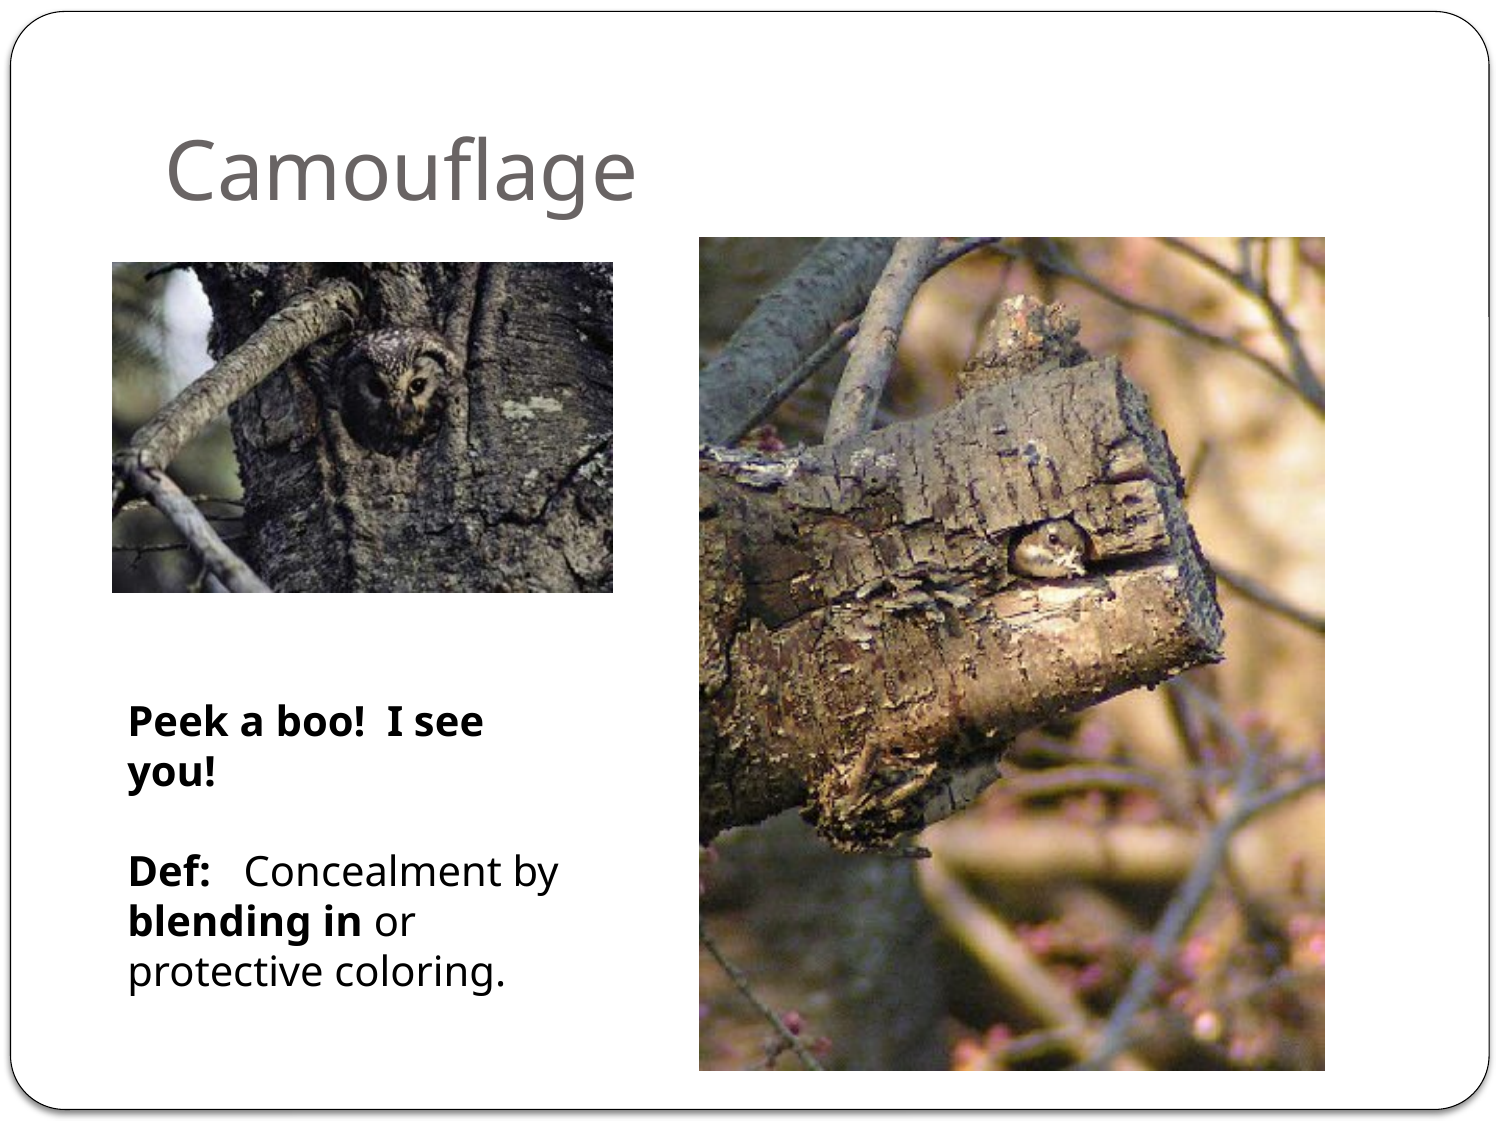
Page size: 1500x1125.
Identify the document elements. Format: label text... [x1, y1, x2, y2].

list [112, 262, 613, 593]
text_box Peek a boo! I see you! Def: Concealment by blending in or protective coloring. [112, 687, 588, 1003]
title Camouflage [150, 45, 1425, 233]
picture [699, 237, 1326, 1072]
